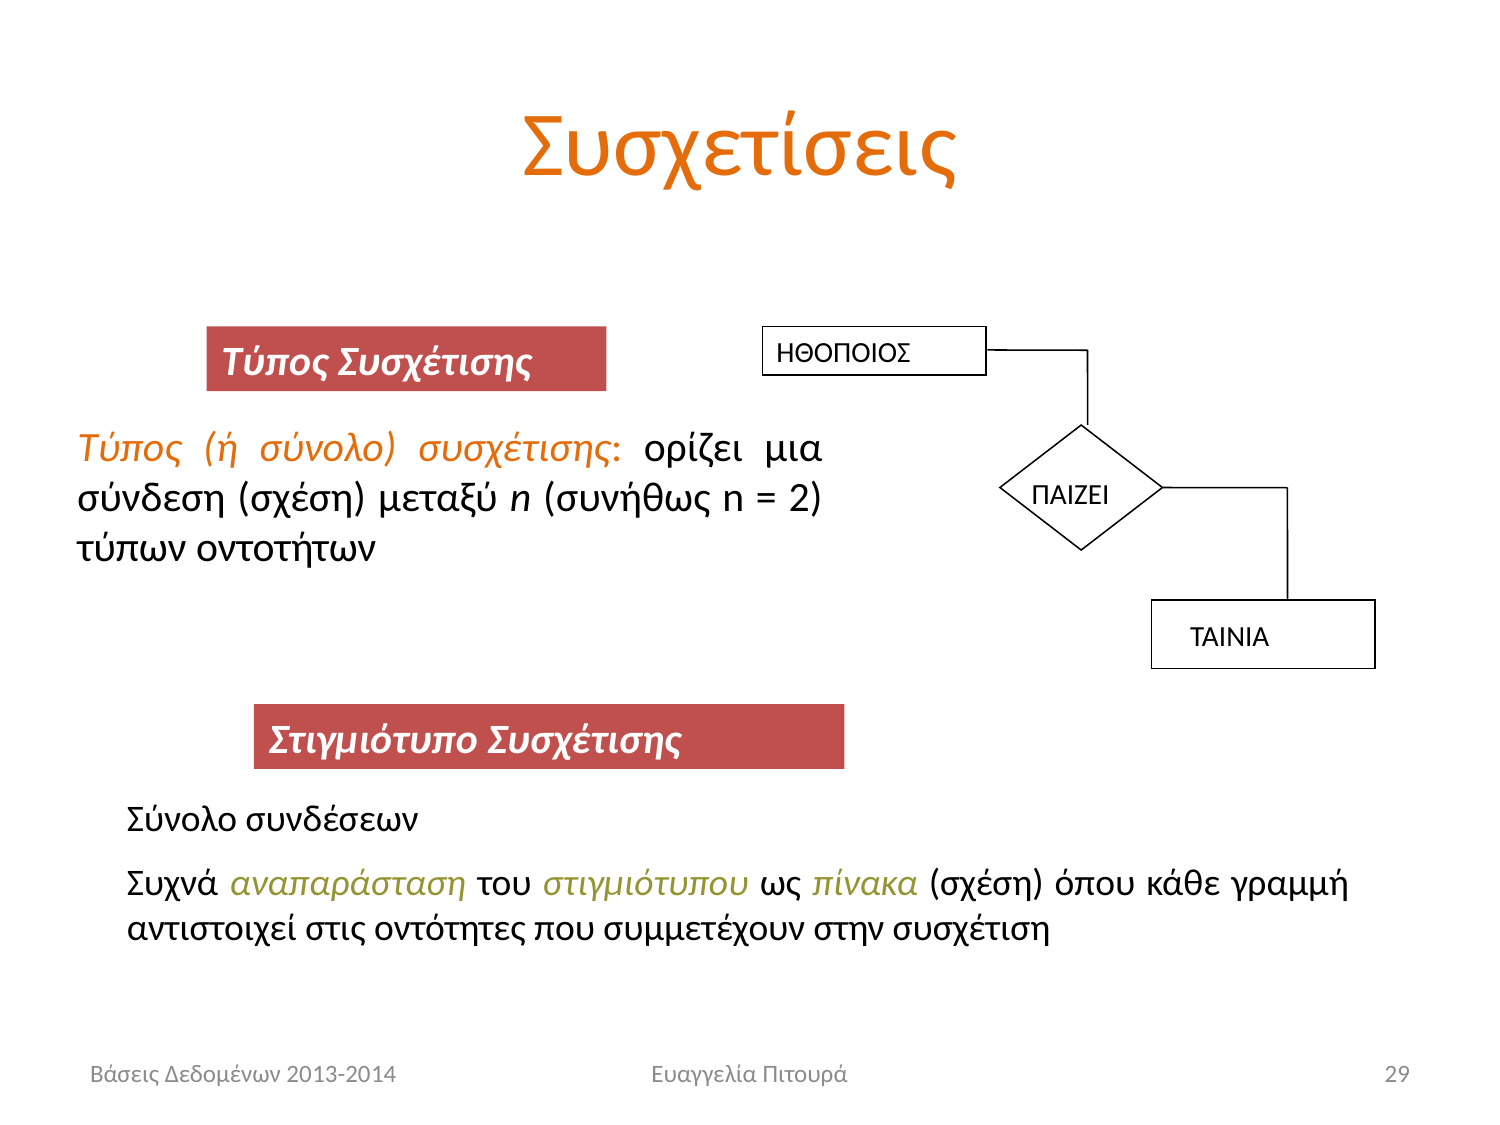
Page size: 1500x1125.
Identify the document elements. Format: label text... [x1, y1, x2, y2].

text_box ΤΑΙΝΙΑ [1175, 609, 1400, 660]
text_box [1151, 599, 1375, 669]
text_box Στιγμιότυπο Συσχέτισης [253, 704, 845, 769]
slide_number 29 [1074, 1042, 1425, 1103]
text_box ΠΑΙΖΕΙ [1016, 467, 1218, 518]
slide_number Βάσεις Δεδομένων 2013-2014 [75, 1042, 425, 1103]
text_box Σύνολο συνδέσεων Συχνά αναπαράσταση του στιγμιότυπου ως πίνακα (σχέση) όπου κάθε γραμμή αντιστοιχεί στις οντότητες που συμμετέχουν στην συσχέτιση [112, 786, 1365, 956]
text_box [1026, 425, 1136, 467]
text_box Τύπος (ή σύνολο) συσχέτισης: ορίζει μια σύνδεση (σχέση) μεταξύ n (συνήθως n = 2) τύπων οντοτήτων [62, 412, 838, 578]
title Συσχετίσεις [75, 45, 1425, 233]
text_box Τύπος Συσχέτισης [206, 326, 607, 392]
footer Ευαγγελία Πιτουρά [512, 1042, 988, 1103]
text_box [999, 475, 1016, 500]
text_box ΗΘΟΠΟΙΟΣ [761, 326, 987, 376]
text_box [1039, 518, 1123, 551]
